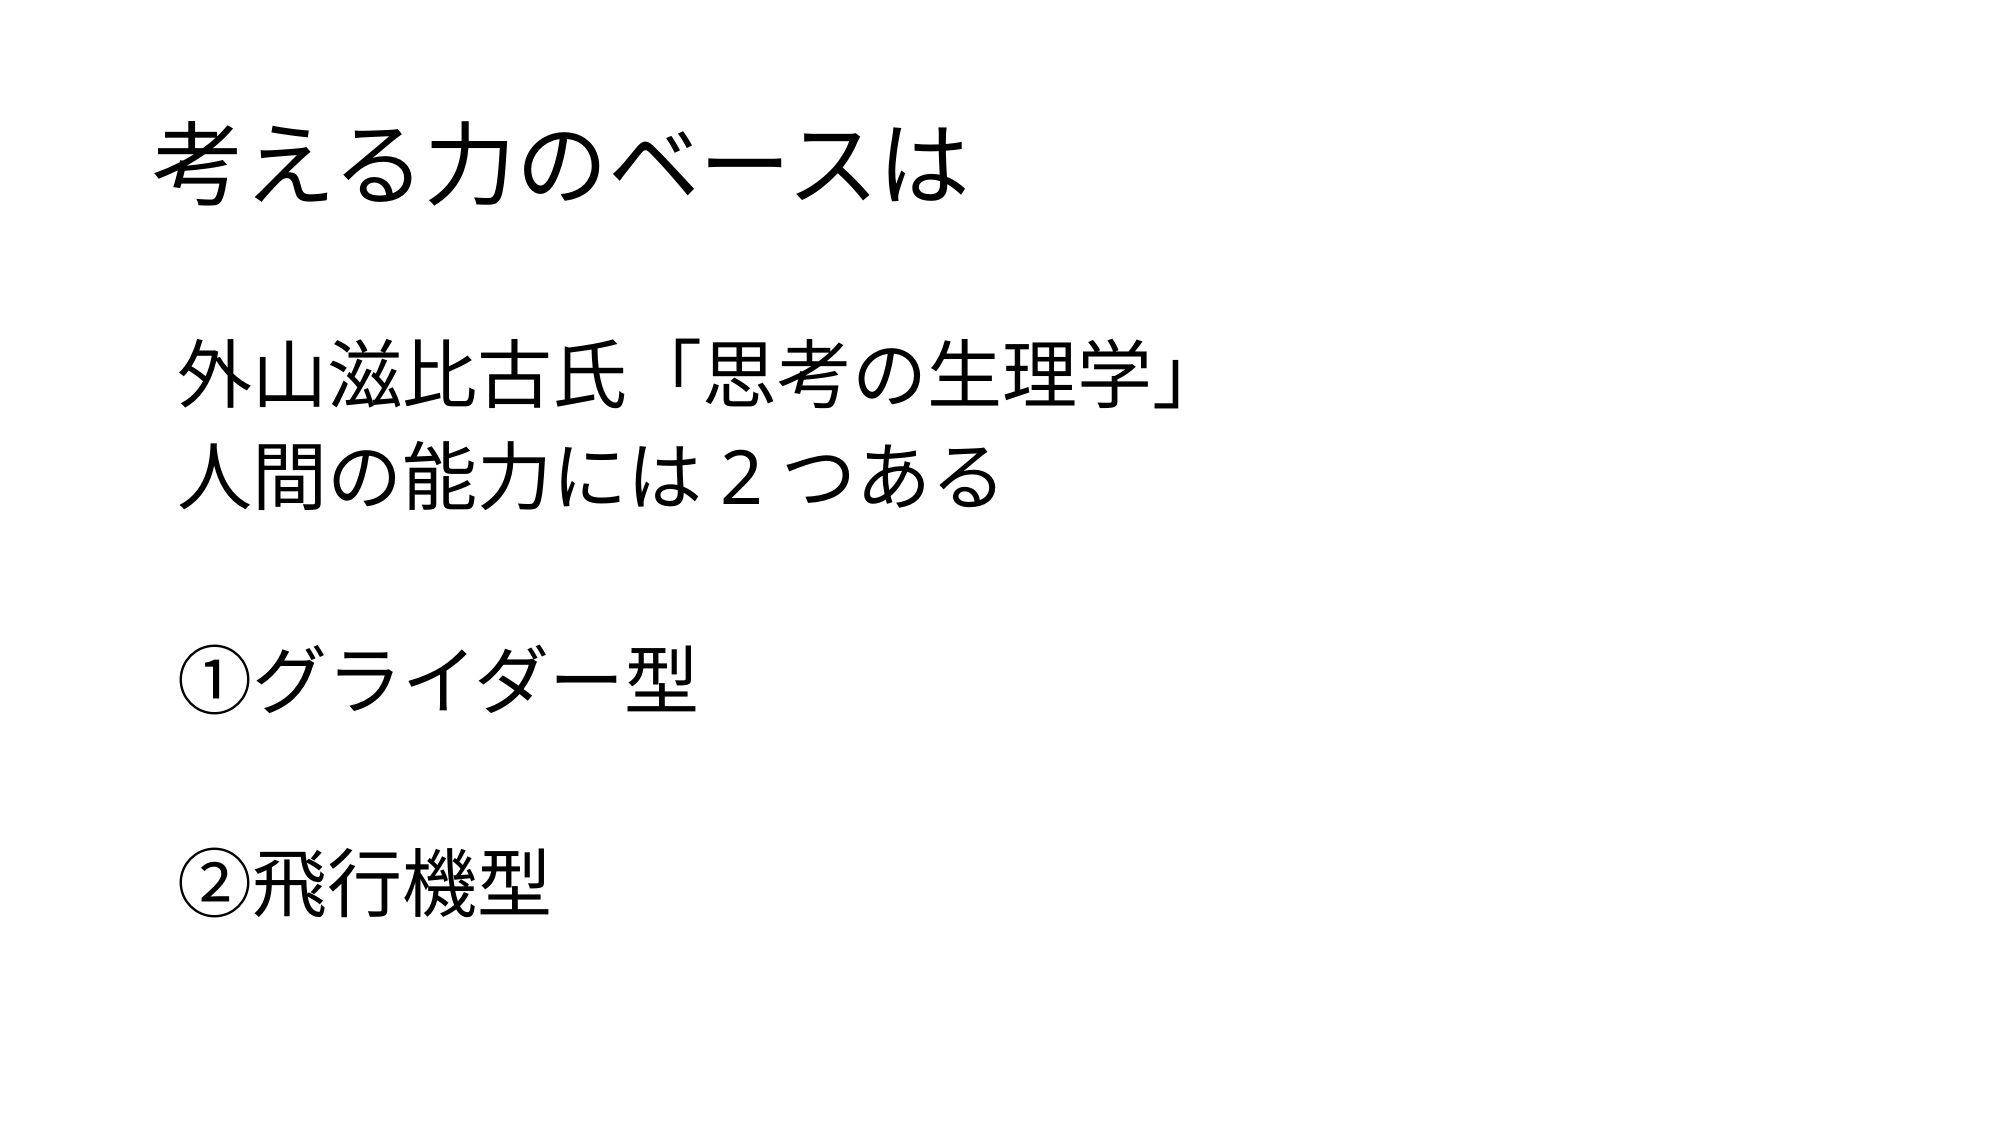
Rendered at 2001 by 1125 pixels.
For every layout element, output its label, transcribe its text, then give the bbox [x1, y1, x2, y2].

title 考える力のベースは [137, 59, 1863, 246]
list 外山滋比古氏「思考の生理学」 人間の能力には2つある ①グライダー型 ②飛行機型 [87, 246, 1935, 961]
